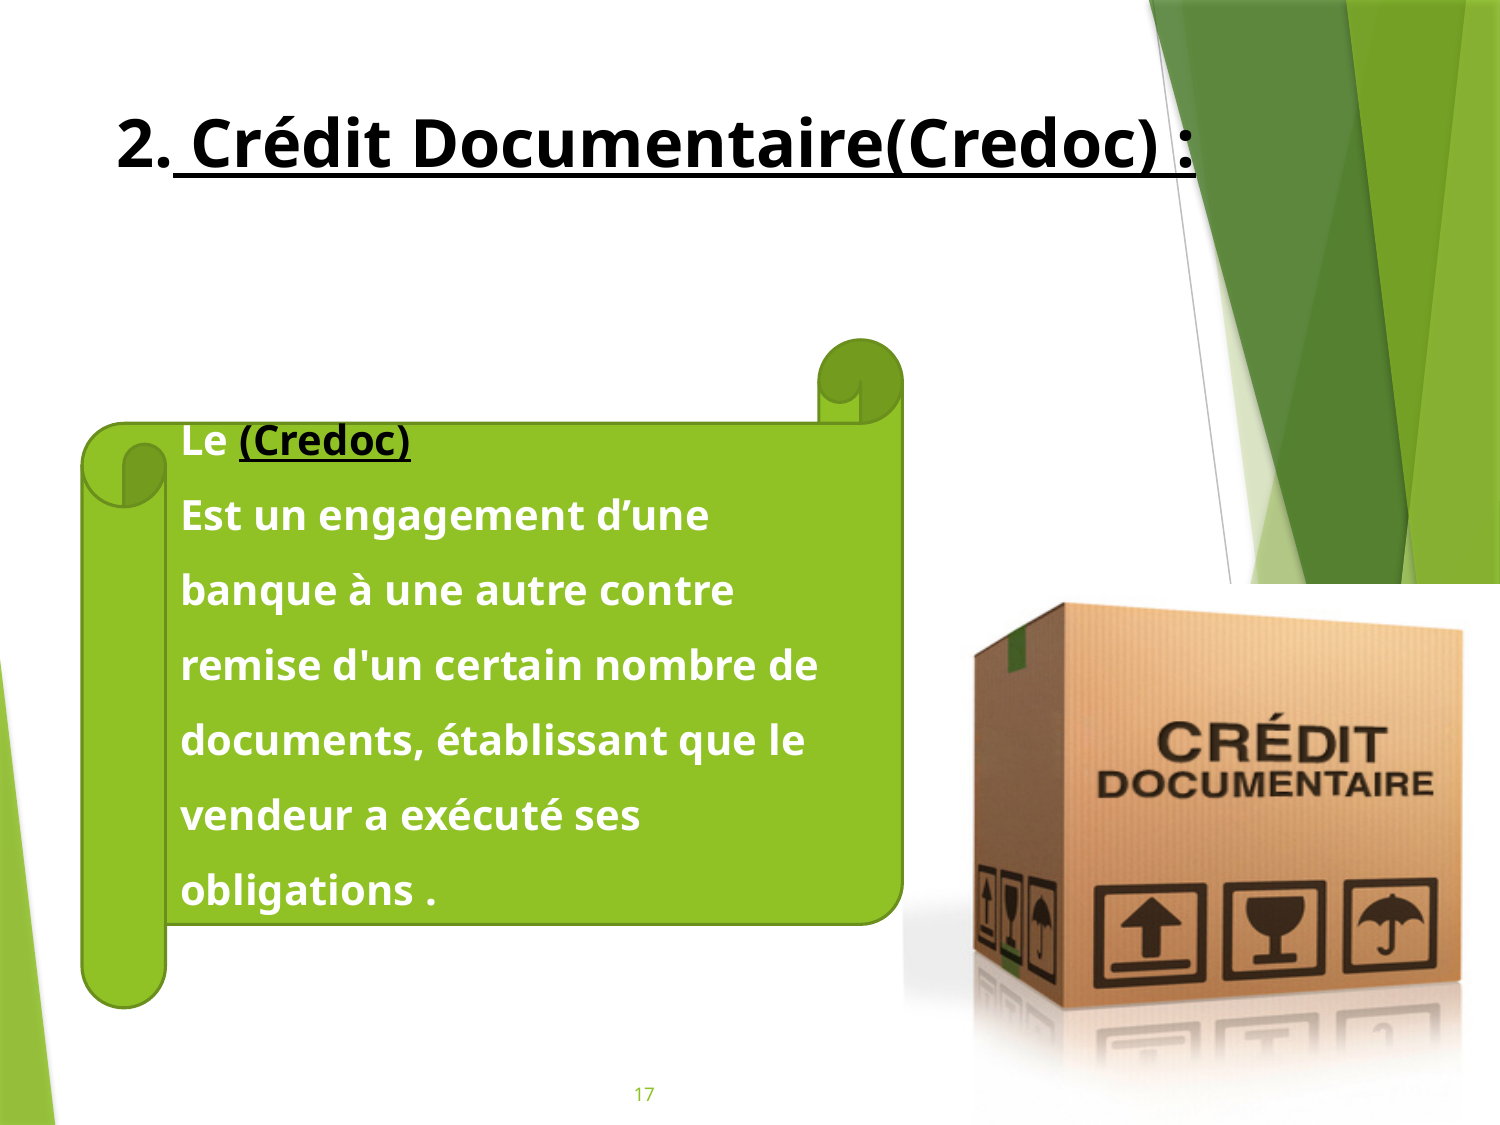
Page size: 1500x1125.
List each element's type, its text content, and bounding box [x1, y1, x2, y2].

picture [901, 583, 1500, 1125]
text_box Le (Credoc) Est un engagement d’une banque à une autre contre remise d'un certain nombre de documents, établissant que le vendeur a exécuté ses obligations . [80, 338, 904, 1010]
title 2. Crédit Documentaire(Credoc) : [46, 93, 1266, 311]
slide_number 17 [585, 1065, 671, 1125]
